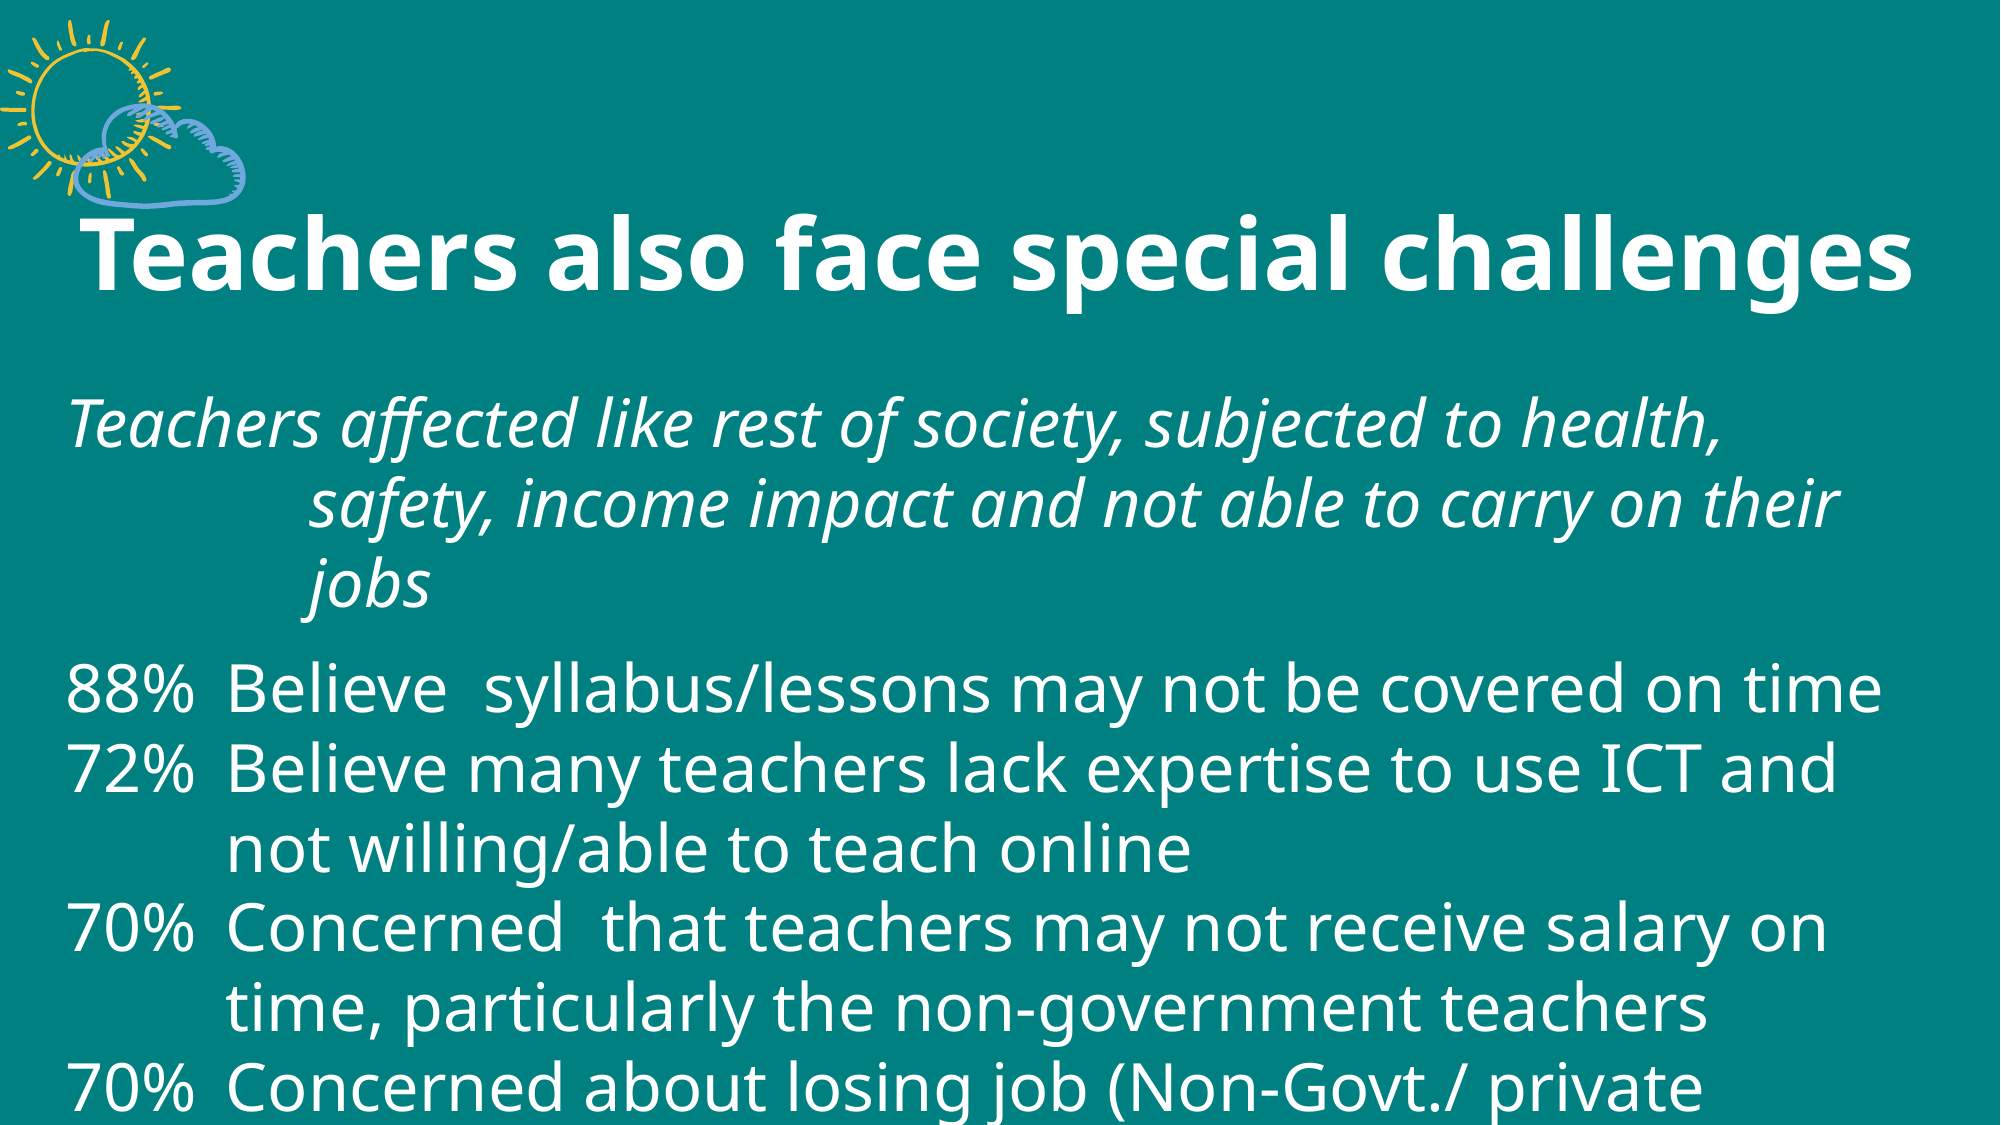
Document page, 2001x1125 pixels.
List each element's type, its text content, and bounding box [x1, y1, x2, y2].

text_box [15, 90, 25, 96]
text_box [147, 135, 172, 150]
text_box [30, 148, 39, 157]
text_box [149, 67, 171, 80]
text_box [130, 37, 147, 61]
text_box [32, 161, 52, 180]
text_box [7, 69, 33, 84]
text_box Teachers affected like rest of society, subjected to health, safety, income impact and not able to carry on their jobs 88% Believe syllabus/lessons may not be covered on time 72% Believe many teachers lack expertise to use ICT and not willing/able to teach online 70% Concerned that teachers may not receive salary on time, particularly the non-government teachers 70% Concerned about losing job (Non-Govt./ private teachers) [50, 373, 1946, 1125]
text_box [73, 103, 246, 209]
text_box [7, 135, 32, 150]
text_box [100, 20, 110, 47]
text_box [56, 40, 63, 51]
text_box [32, 37, 50, 61]
text_box [117, 41, 123, 51]
text_box [129, 158, 147, 182]
text_box [83, 118, 150, 167]
text_box [102, 170, 111, 199]
text_box [88, 172, 92, 184]
text_box [56, 167, 63, 177]
text_box Teachers also face special challenges [63, 62, 1933, 318]
text_box [68, 20, 77, 47]
text_box [117, 166, 125, 176]
text_box [17, 121, 28, 126]
text_box [31, 48, 151, 166]
text_box [157, 105, 182, 111]
text_box [153, 91, 163, 96]
text_box [0, 107, 27, 112]
text_box [67, 170, 74, 196]
text_box [30, 61, 40, 68]
text_box [86, 34, 91, 45]
